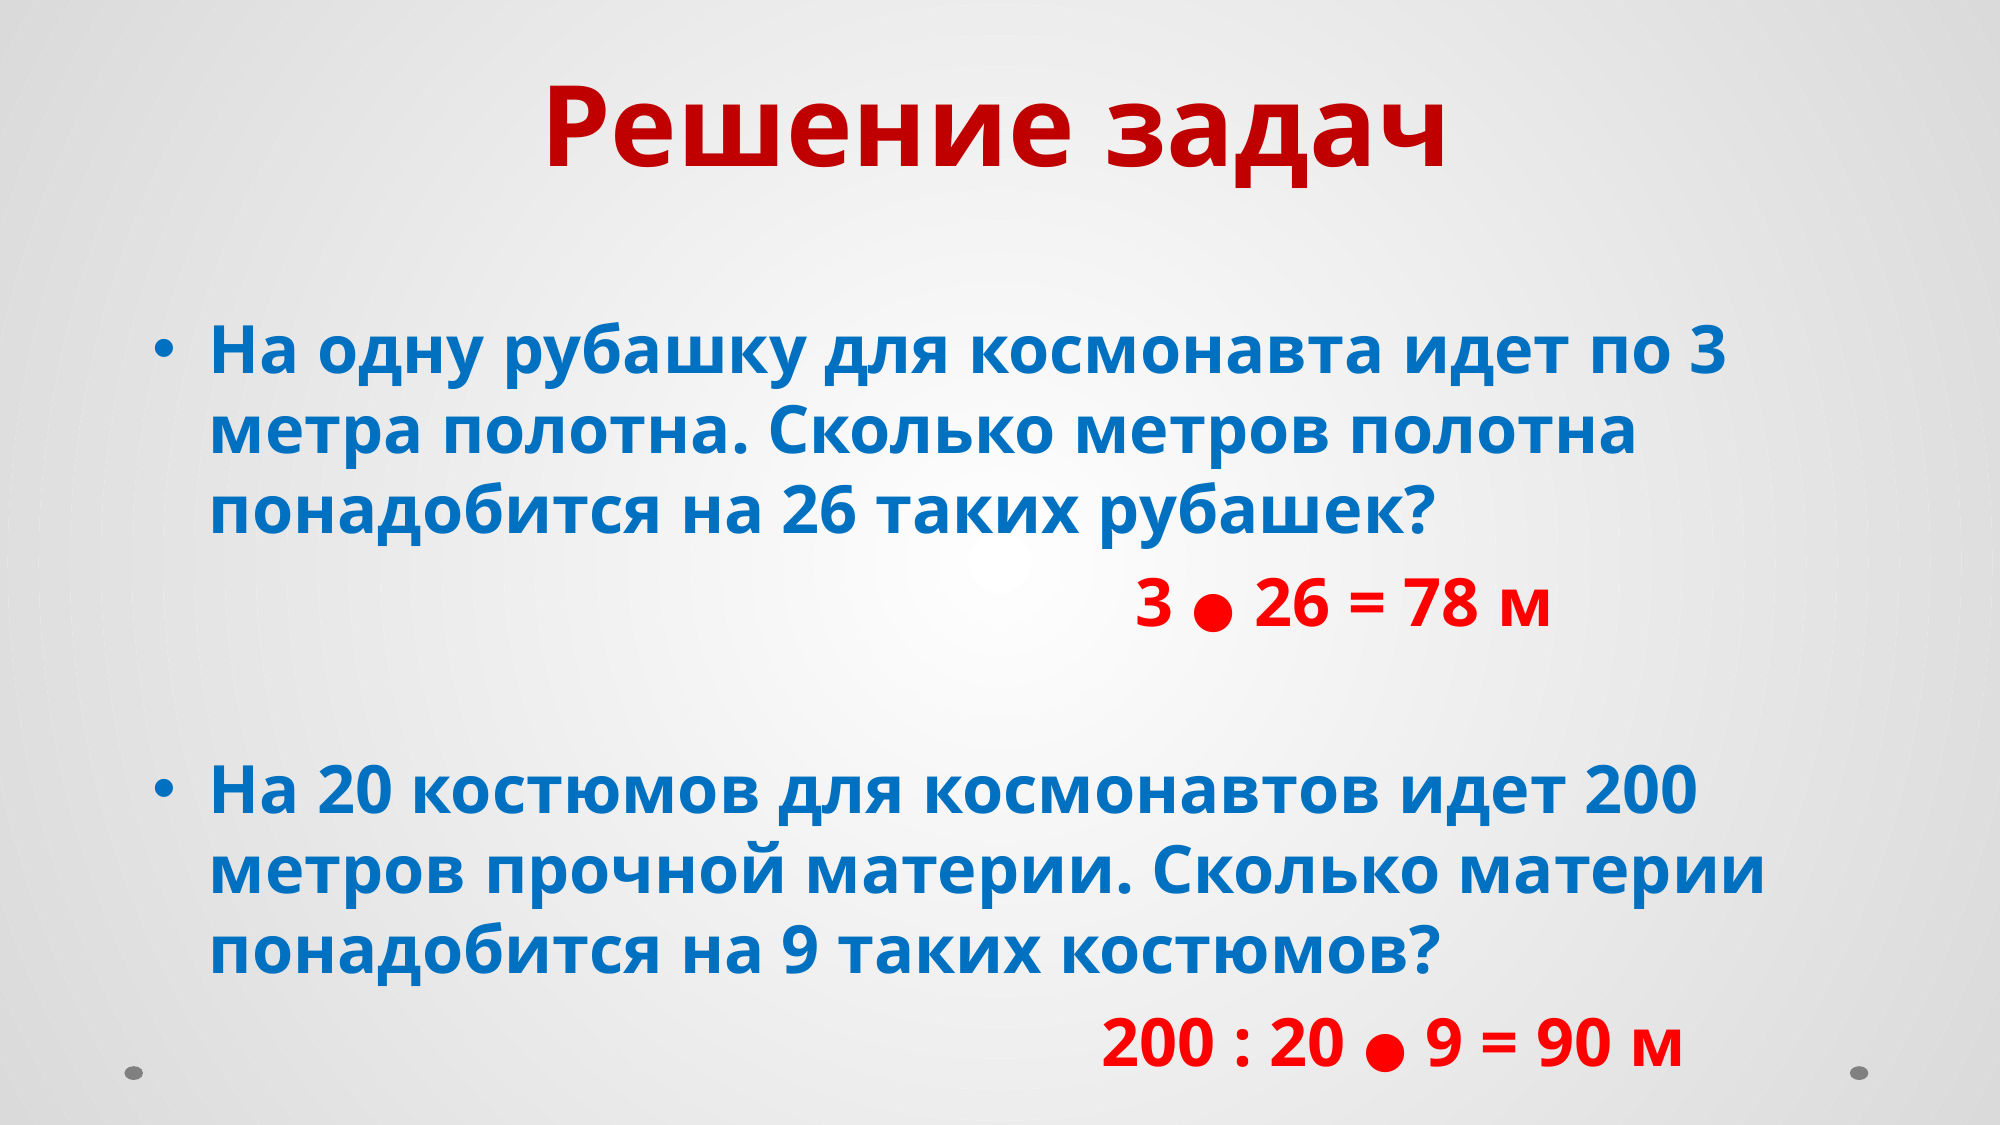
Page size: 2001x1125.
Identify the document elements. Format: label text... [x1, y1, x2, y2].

list На одну рубашку для космонавта идет по 3 метра полотна. Сколько метров полотна понадобится на 26 таких рубашек? 3 ● 26 = 78 м На 20 костюмов для космонавтов идет 200 метров прочной материи. Сколько материи понадобится на 9 таких костюмов? 200 : 20 ● 9 = 90 м [137, 299, 1863, 1031]
title Решение задач [95, 17, 1896, 197]
